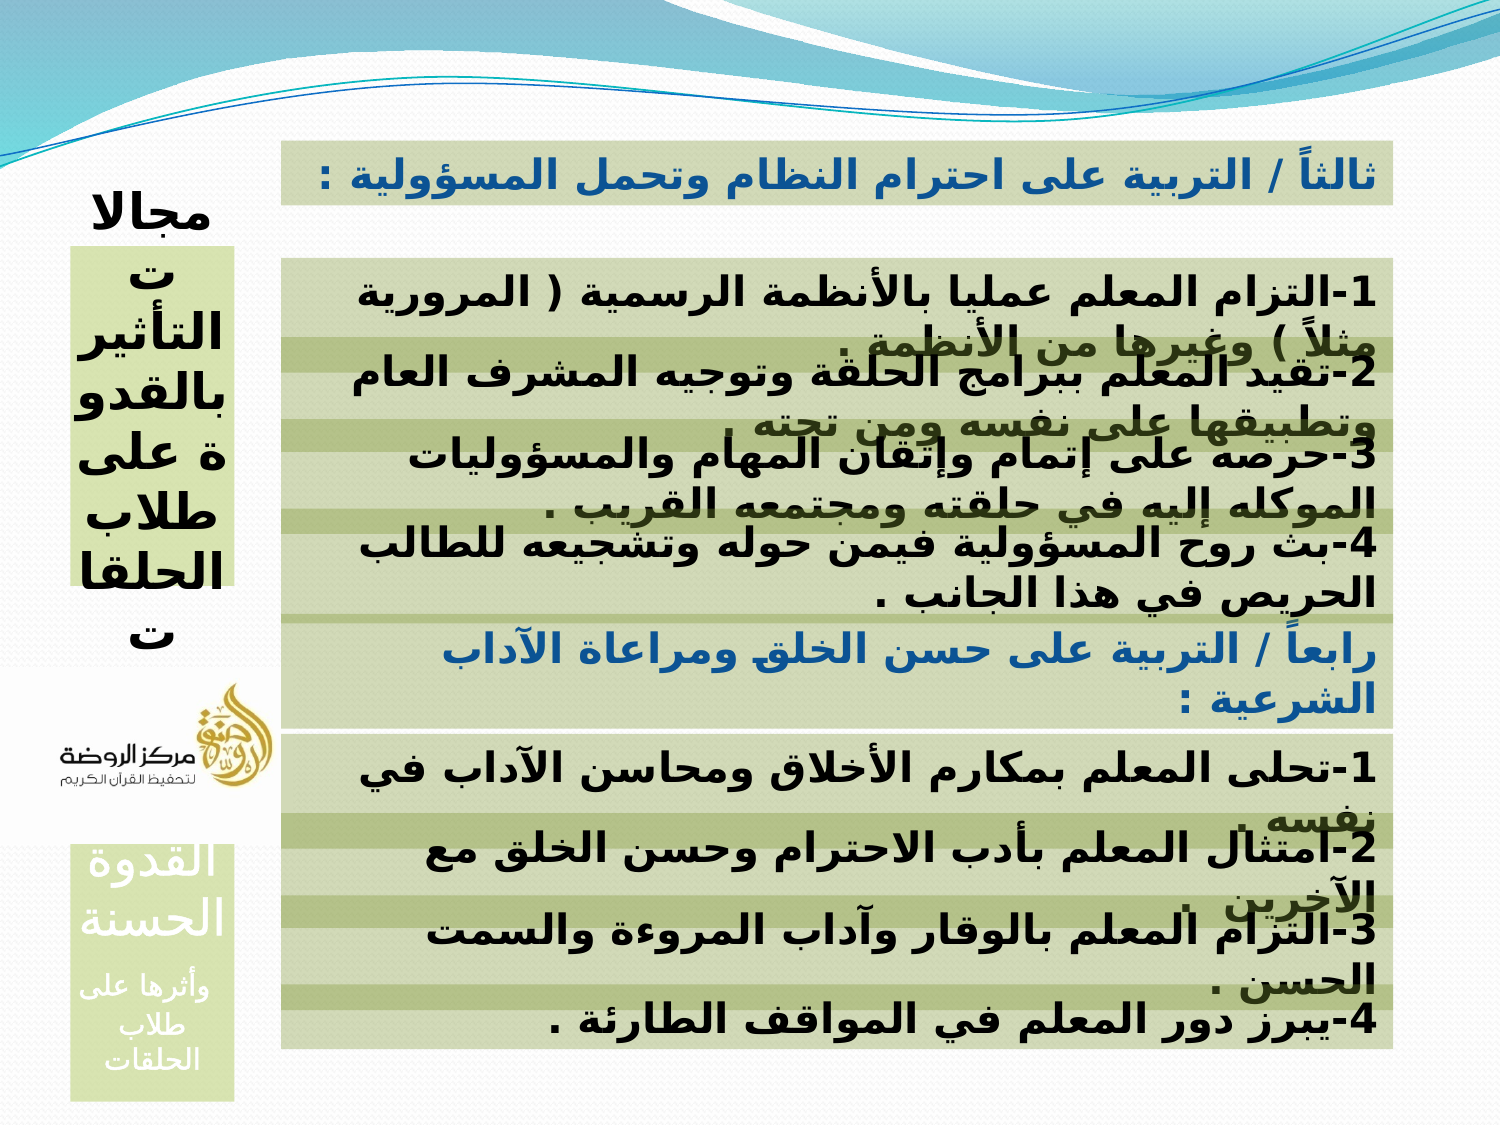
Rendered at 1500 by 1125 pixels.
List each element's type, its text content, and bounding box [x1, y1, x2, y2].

text_box رابعاً / التربية على حسن الخلق ومراعاة الآداب الشرعية : [281, 624, 1394, 729]
text_box 1-التزام المعلم عمليا بالأنظمة الرسمية ( المرورية مثلاً ) وغيرها من الأنظمة . [281, 257, 1394, 337]
text_box 4-بث روح المسؤولية فيمن حوله وتشجيعه للطالب الحريص في هذا الجانب . [281, 508, 1394, 624]
text_box 3-التزام المعلم بالوقار وآداب المروءة والسمت الحسن . [281, 895, 1394, 984]
text_box 3-حرصه على إتمام وإتقان المهام والمسؤوليات الموكله إليه في حلقته ومجتمعه القريب . [281, 419, 1394, 508]
text_box 2-تقيد المعلم ببرامج الحلقة وتوجيه المشرف العام وتطبيقها على نفسه ومن تحته . [281, 337, 1394, 419]
text_box مجالات التأثير بالقدوة على طلاب الحلقات [70, 246, 235, 586]
text_box 2-امتثال المعلم بأدب الاحترام وحسن الخلق مع الآخرين . [281, 813, 1394, 895]
text_box 1-تحلى المعلم بمكارم الأخلاق ومحاسن الآداب في نفسه . [336, 733, 1394, 813]
title القدوة الحسنة وأثرها على طلاب الحلقات [70, 888, 235, 1102]
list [0, 667, 294, 844]
text_box 4-يبرز دور المعلم في المواقف الطارئة . [281, 984, 1394, 1050]
text_box ثالثاً / التربية على احترام النظام وتحمل المسؤولية : [281, 140, 1394, 206]
